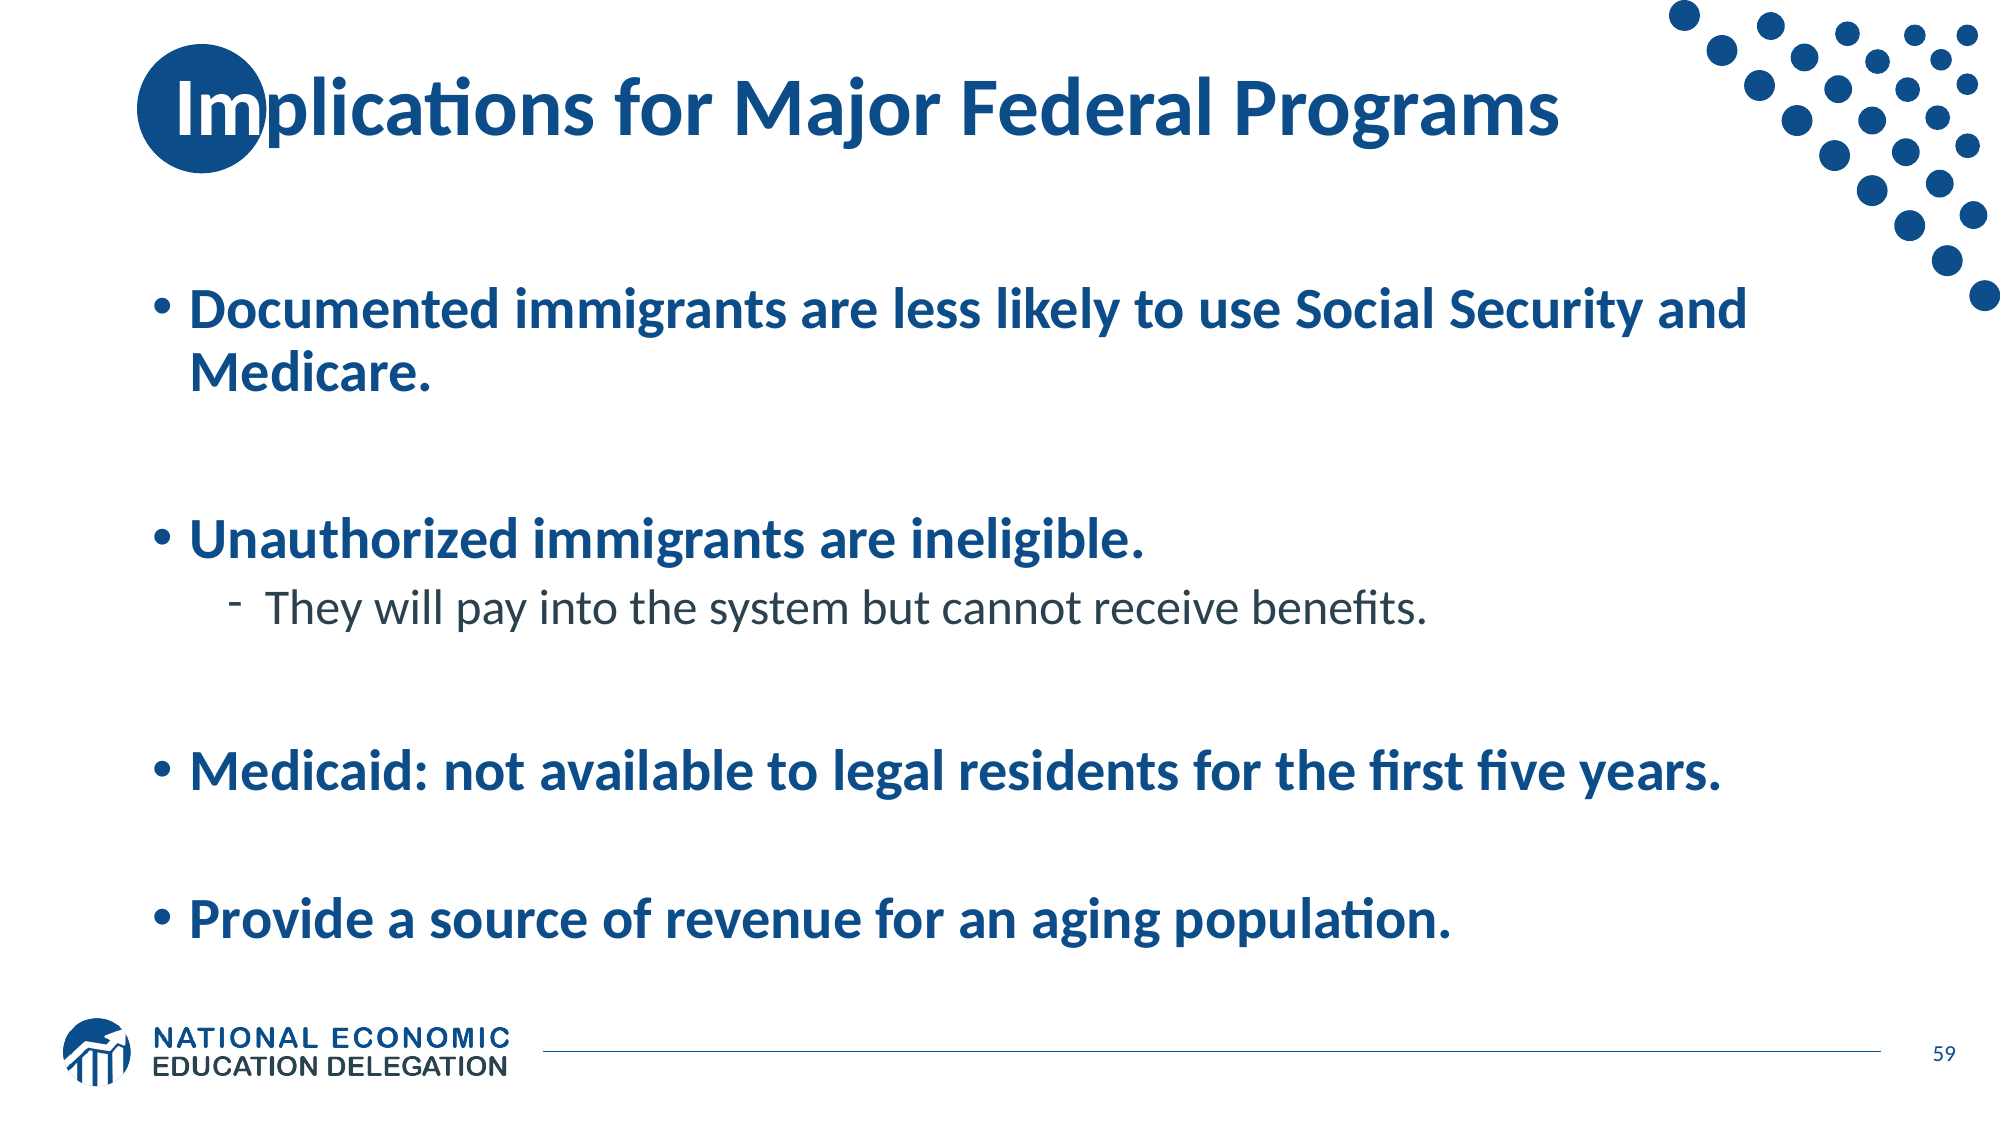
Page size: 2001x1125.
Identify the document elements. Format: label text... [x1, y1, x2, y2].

picture [55, 1013, 520, 1091]
list Documented immigrants are less likely to use Social Security and Medicare. Unauthorized immigrants are ineligible. They will pay into the system but cannot receive benefits. Medicaid: not available to legal residents for the first five years. Provide a source of revenue for an aging population. [137, 257, 1863, 972]
slide_number 59 [1521, 1022, 1972, 1082]
title Implications for Major Federal Programs [140, 0, 1866, 218]
